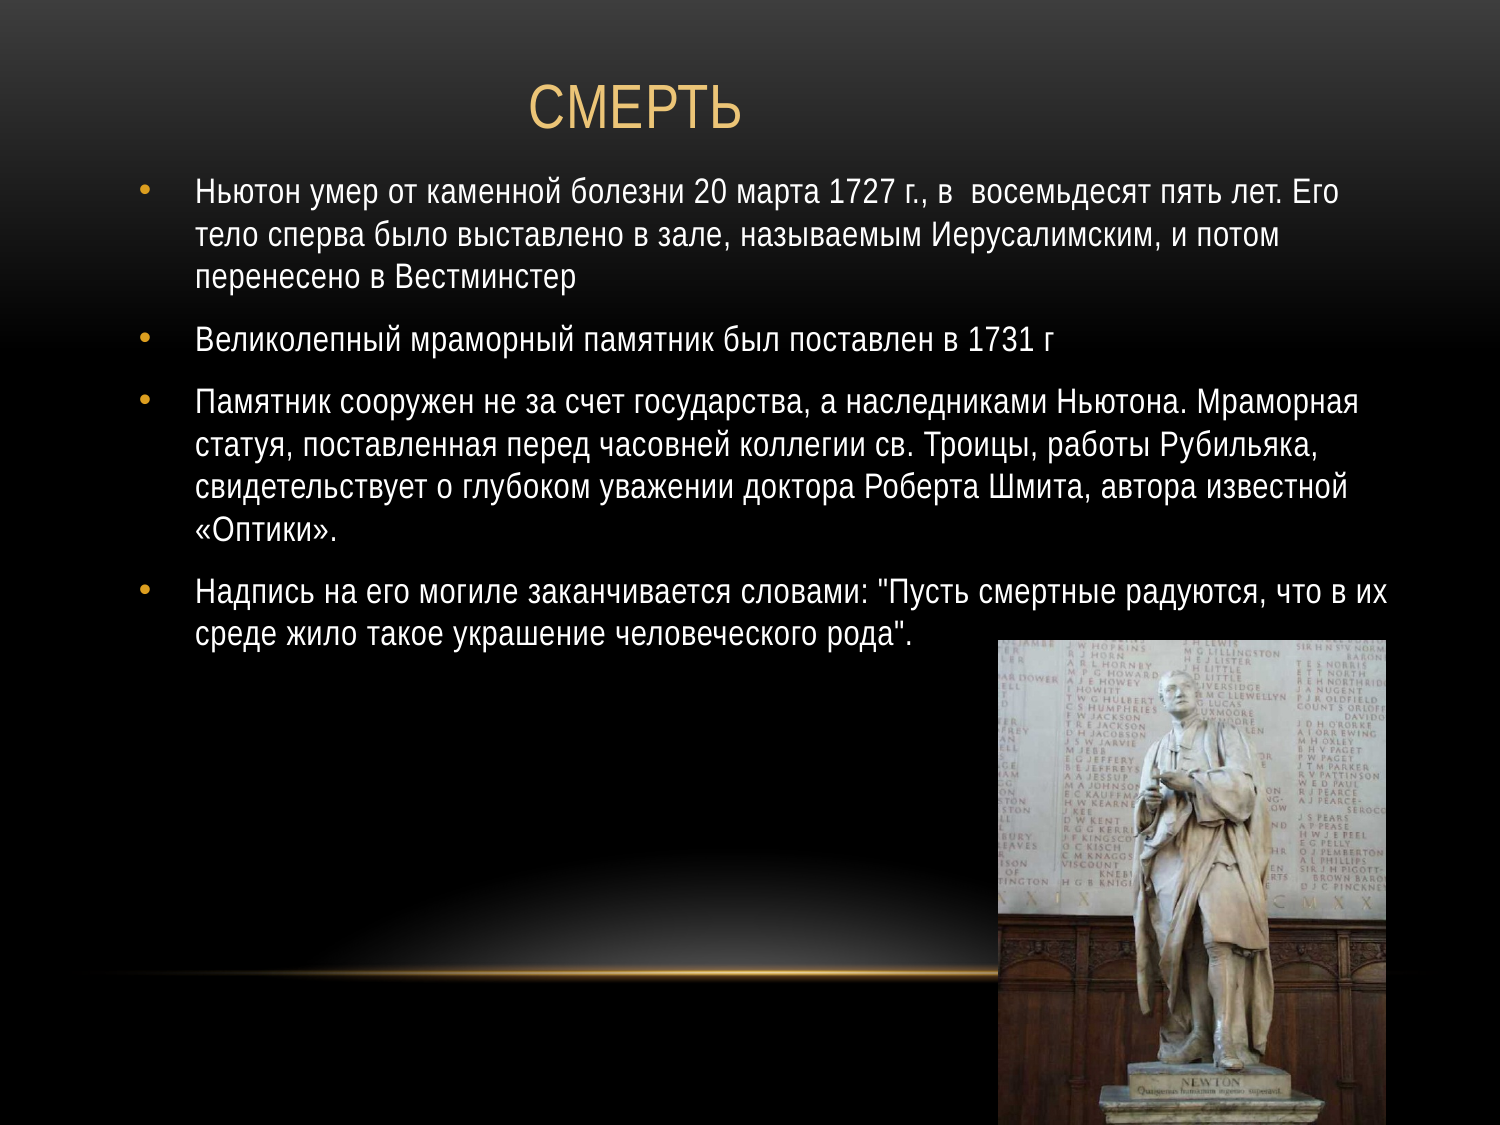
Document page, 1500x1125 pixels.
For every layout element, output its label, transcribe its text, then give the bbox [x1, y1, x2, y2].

picture [0, 0, 1500, 1125]
title Смерть [513, 19, 1211, 149]
slide_number 15 [1392, 1042, 1400, 1103]
list Ньютон умер от каменной болезни 20 марта 1727 г., в восемьдесят пять лет. Его тело сперва было выставлено в зале, называемым Иерусалимским, и потом перенесено в Вестминстер Великолепный мраморный памятник был поставлен в 1731 г Памятник сооружен не за счет государства, а наследниками Ньютона. Мраморная статуя, поставленная перед часовней коллегии св. Троицы, работы Рубильяка, свидетельствует о глубоком уважении доктора Роберта Шмита, автора известной «Оптики». Надпись на его могиле заканчивается словами: "Пусть смертные радуются, что в их среде жило такое украшение человеческого рода". [123, 160, 1424, 836]
